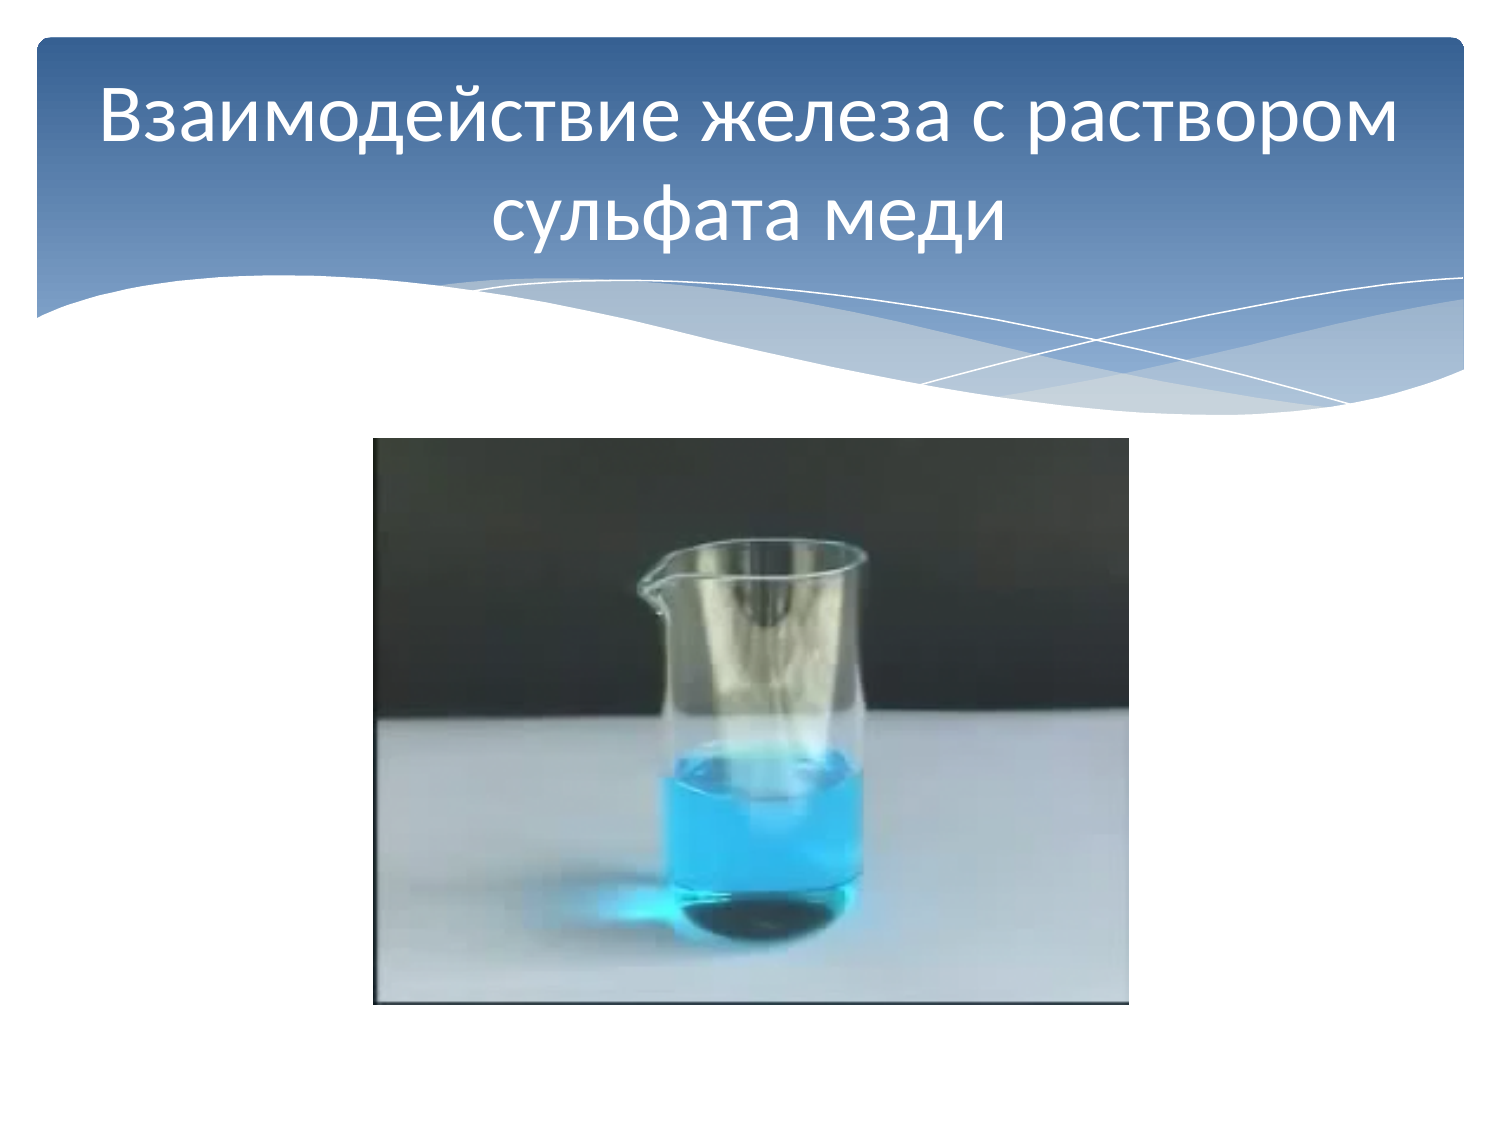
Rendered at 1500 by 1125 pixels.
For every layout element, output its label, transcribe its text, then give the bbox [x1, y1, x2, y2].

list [372, 438, 1129, 1006]
title Взаимодействие железа с раствором сульфата меди [75, 55, 1425, 261]
